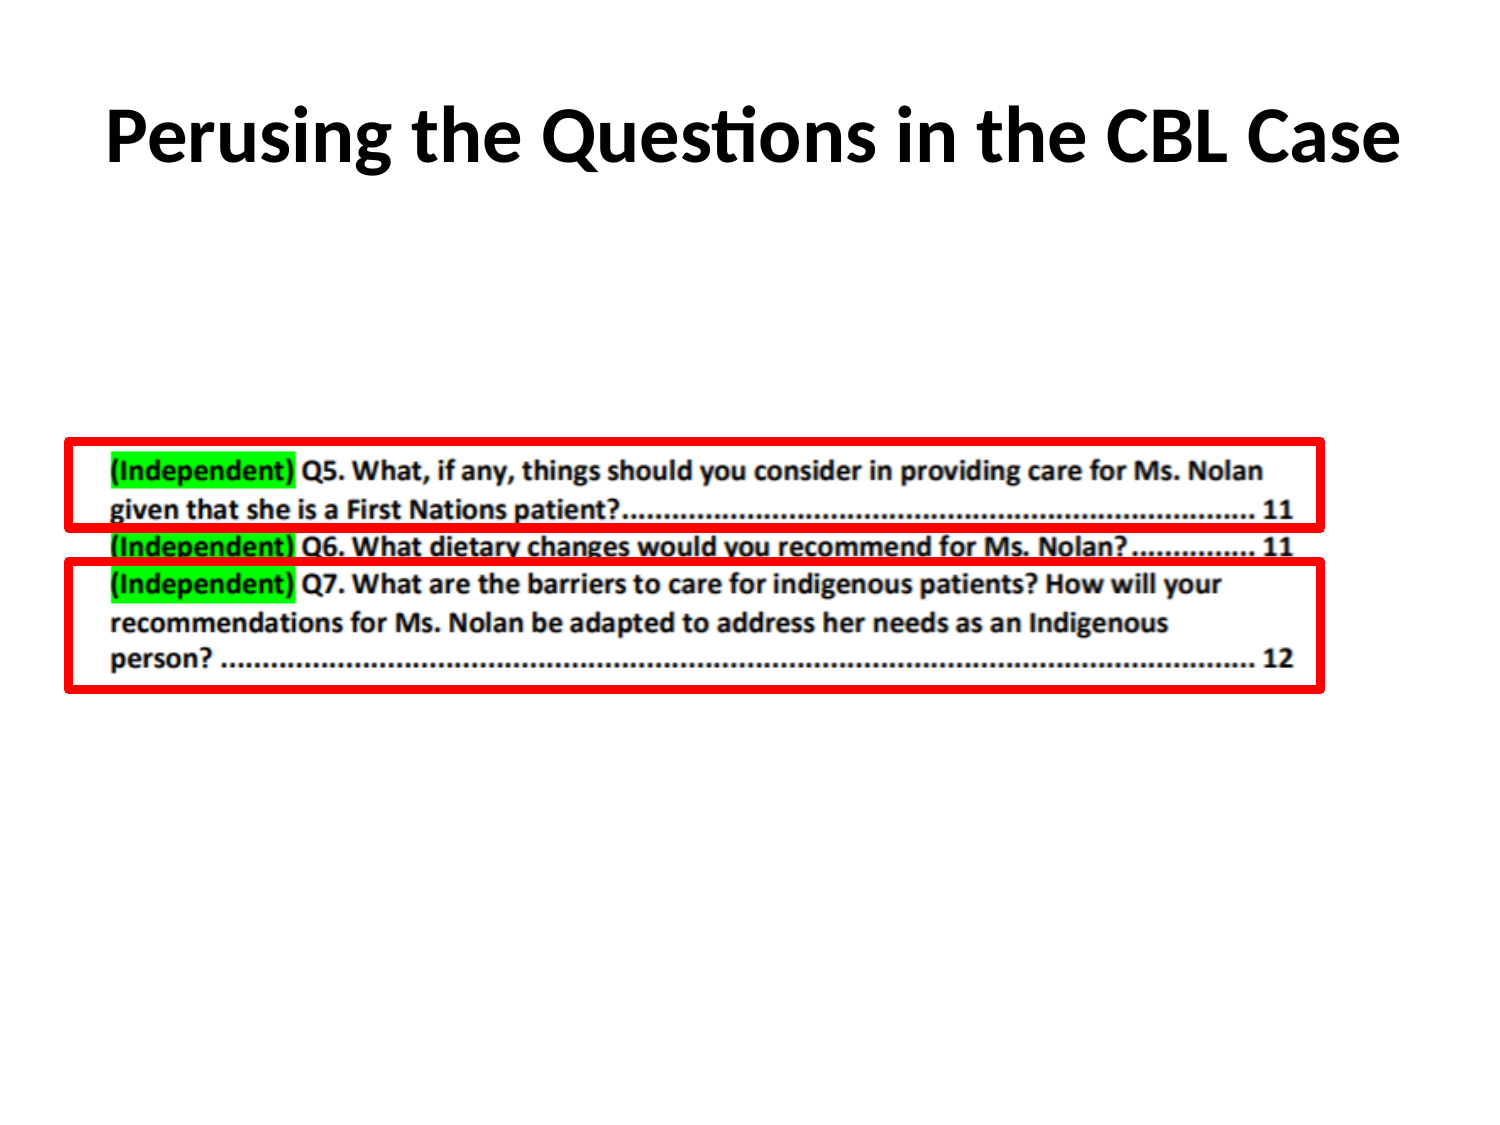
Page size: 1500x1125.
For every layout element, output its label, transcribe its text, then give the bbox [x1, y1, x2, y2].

text_box [67, 439, 1323, 446]
picture [0, 447, 1451, 675]
title Perusing the Questions in the CBL Case [67, 36, 1443, 224]
text_box [67, 682, 1323, 692]
